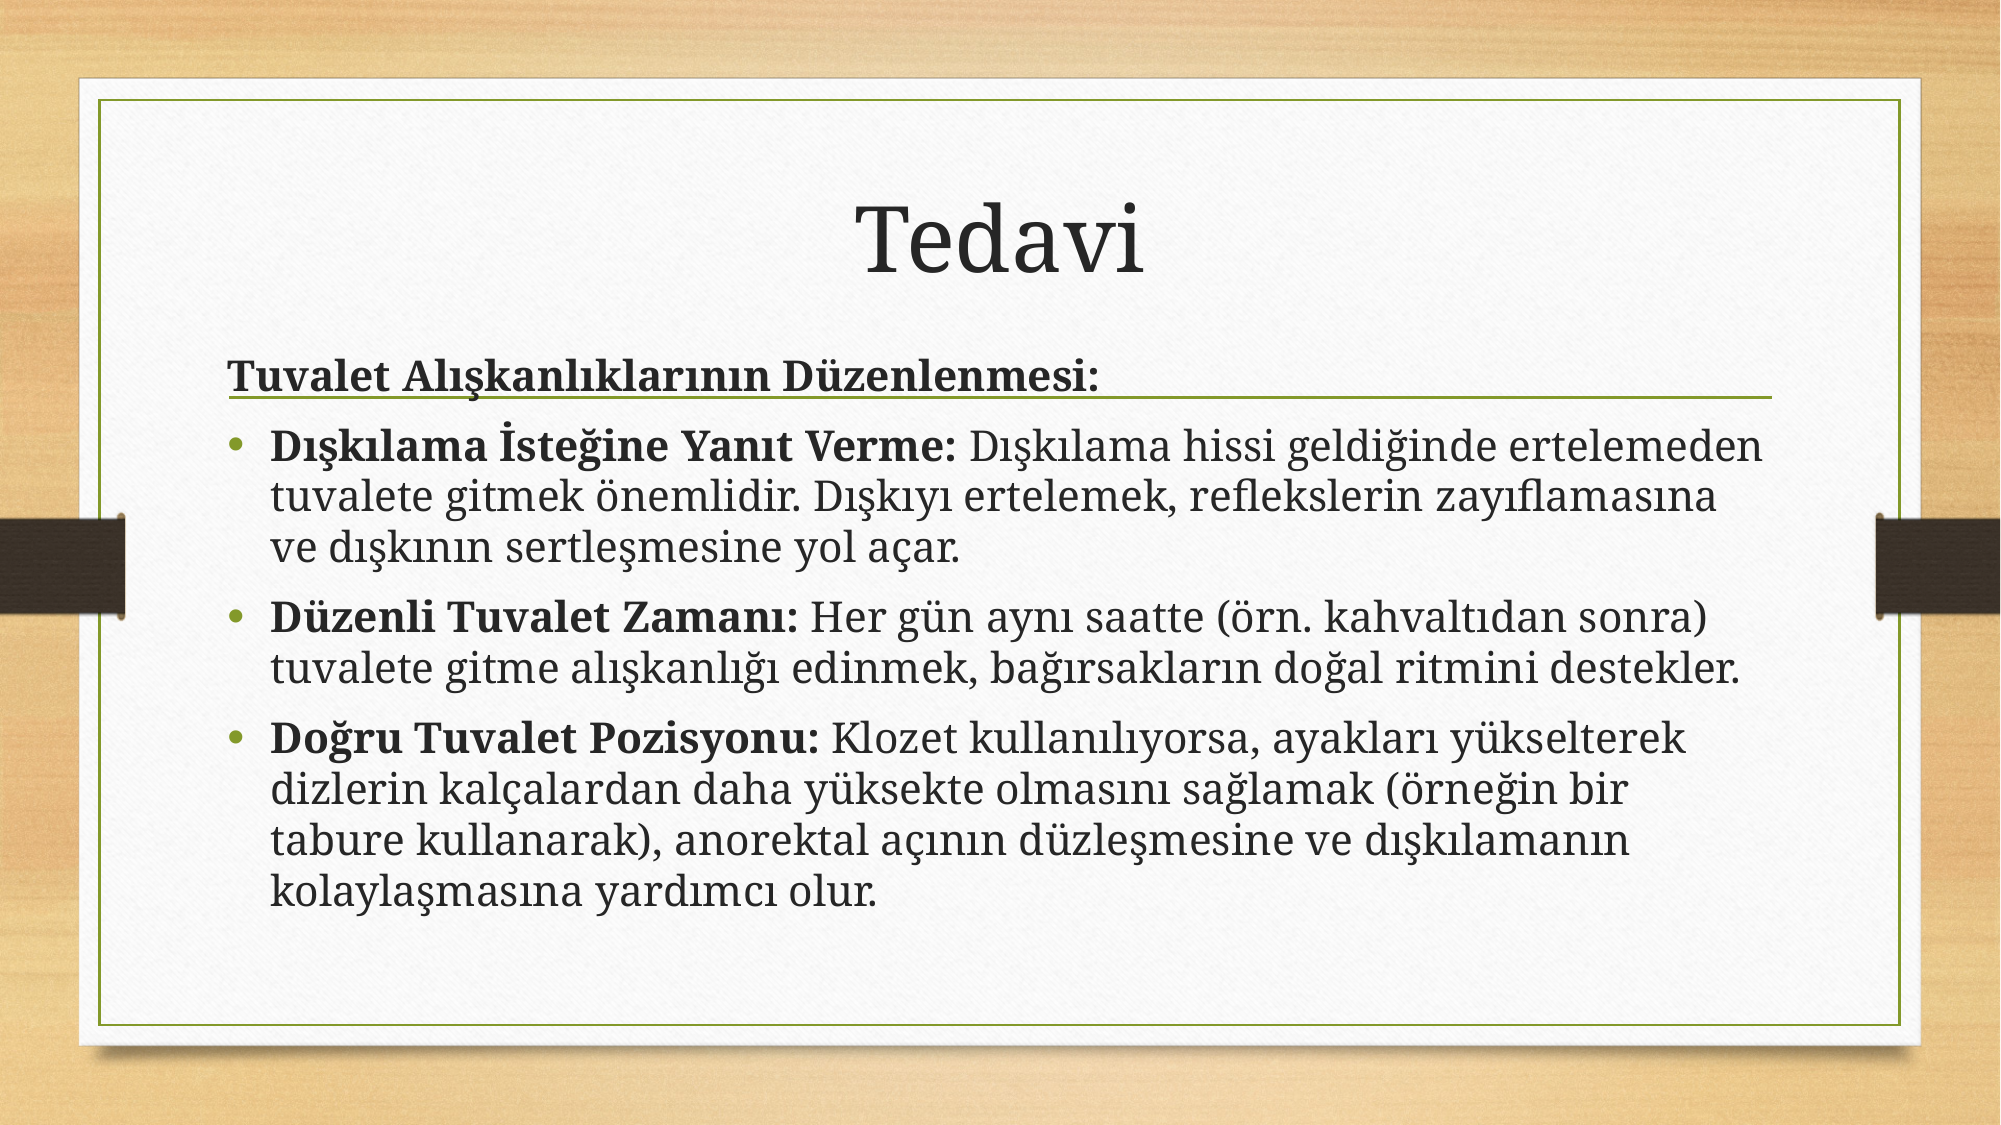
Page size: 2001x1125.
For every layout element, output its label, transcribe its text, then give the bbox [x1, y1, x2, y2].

picture [0, 0, 2001, 1125]
list Tuvalet Alışkanlıklarının Düzenlenmesi: Dışkılama İsteğine Yanıt Verme: Dışkılama hissi geldiğinde ertelemeden tuvalete gitmek önemlidir. Dışkıyı ertelemek, reflekslerin zayıflamasına ve dışkının sertleşmesine yol açar. Düzenli Tuvalet Zamanı: Her gün aynı saatte (örn. kahvaltıdan sonra) tuvalete gitme alışkanlığı edinmek, bağırsakların doğal ritmini destekler. Doğru Tuvalet Pozisyonu: Klozet kullanılıyorsa, ayakları yükselterek dizlerin kalçalardan daha yüksekte olmasını sağlamak (örneğin bir tabure kullanarak), anorektal açının düzleşmesine ve dışkılamanın kolaylaşmasına yardımcı olur. [212, 341, 1788, 964]
title Tedavi [212, 161, 1788, 311]
